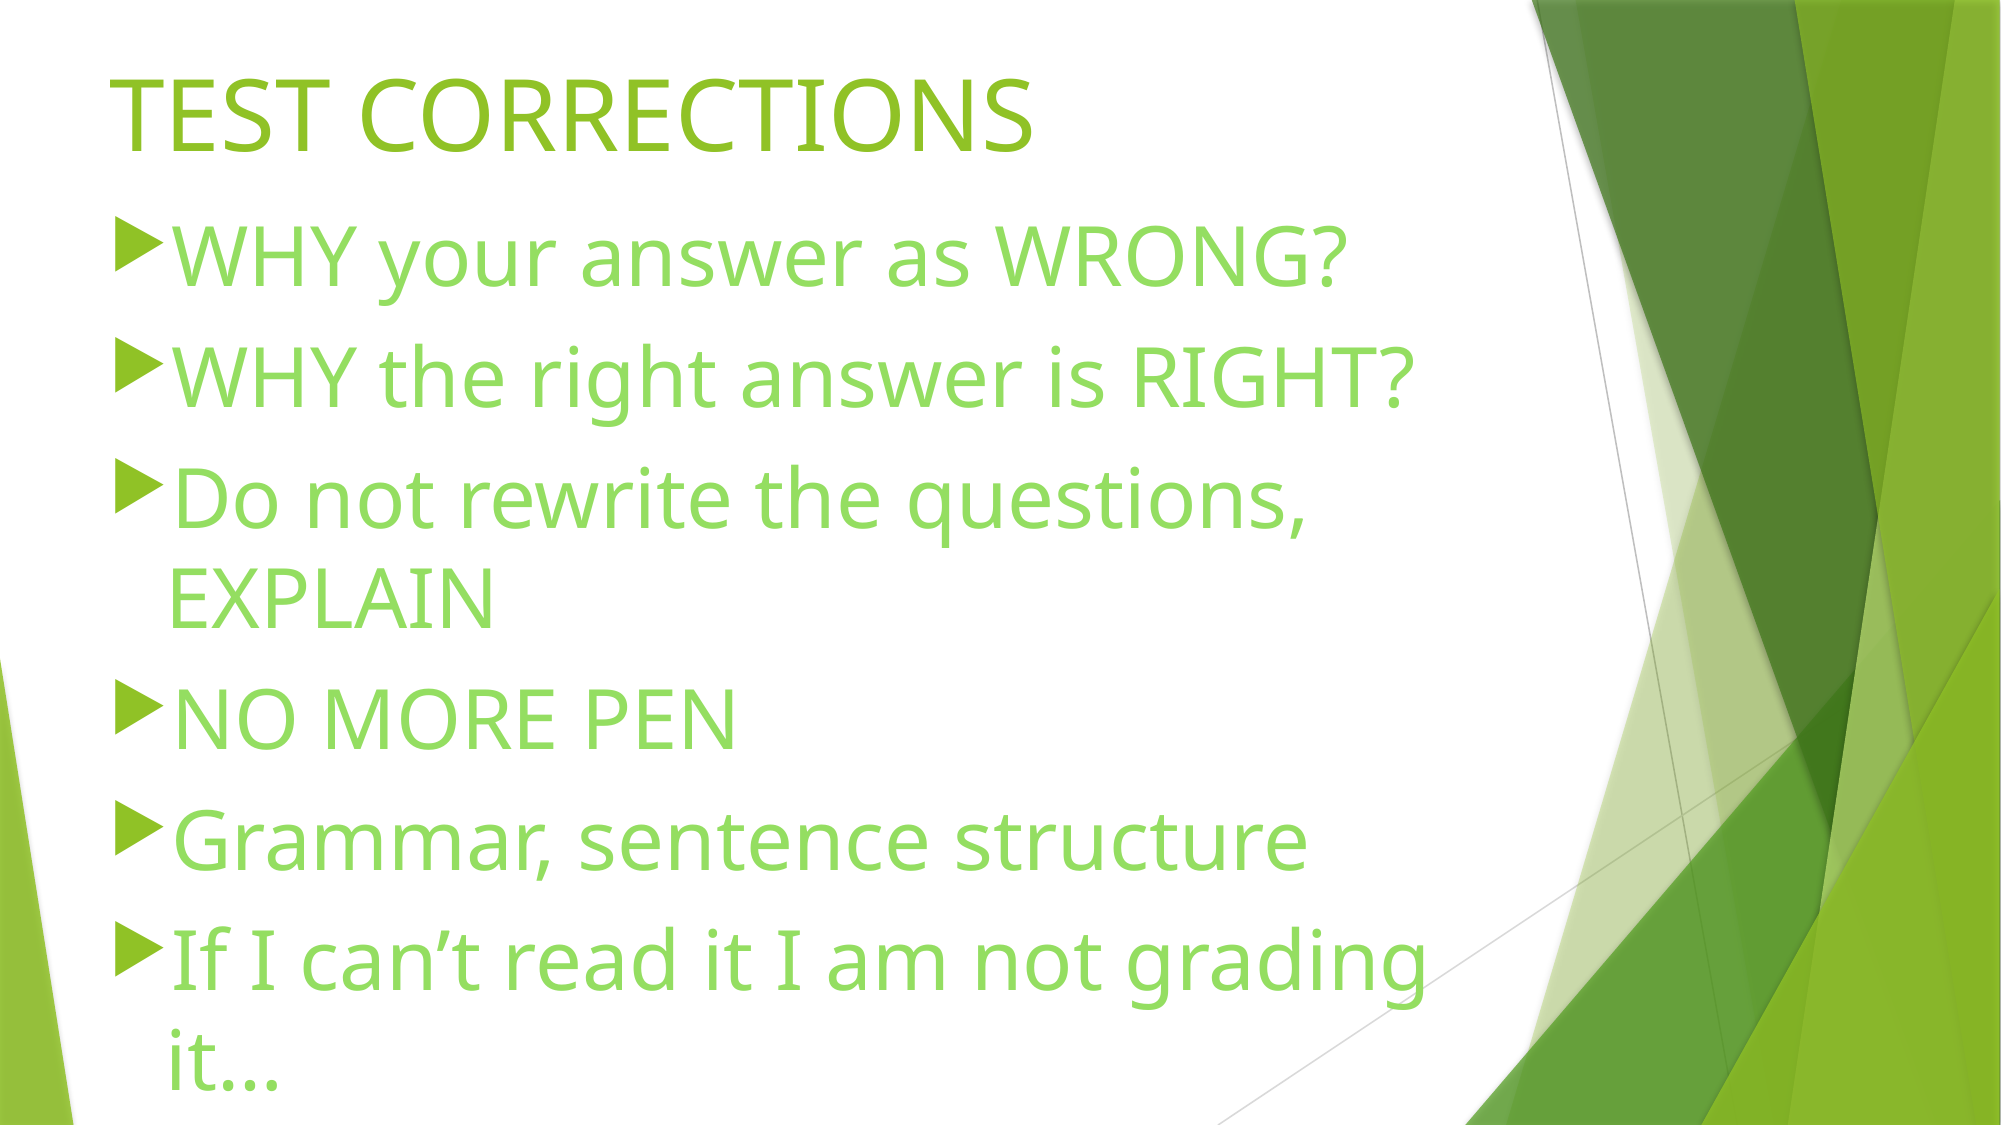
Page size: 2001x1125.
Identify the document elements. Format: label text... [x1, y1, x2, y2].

list WHY your answer as WRONG? WHY the right answer is RIGHT? Do not rewrite the questions, EXPLAIN NO MORE PEN Grammar, sentence structure If I can’t read it I am not grading it… [94, 195, 1505, 833]
title TEST CORRECTIONS [94, 43, 1505, 195]
